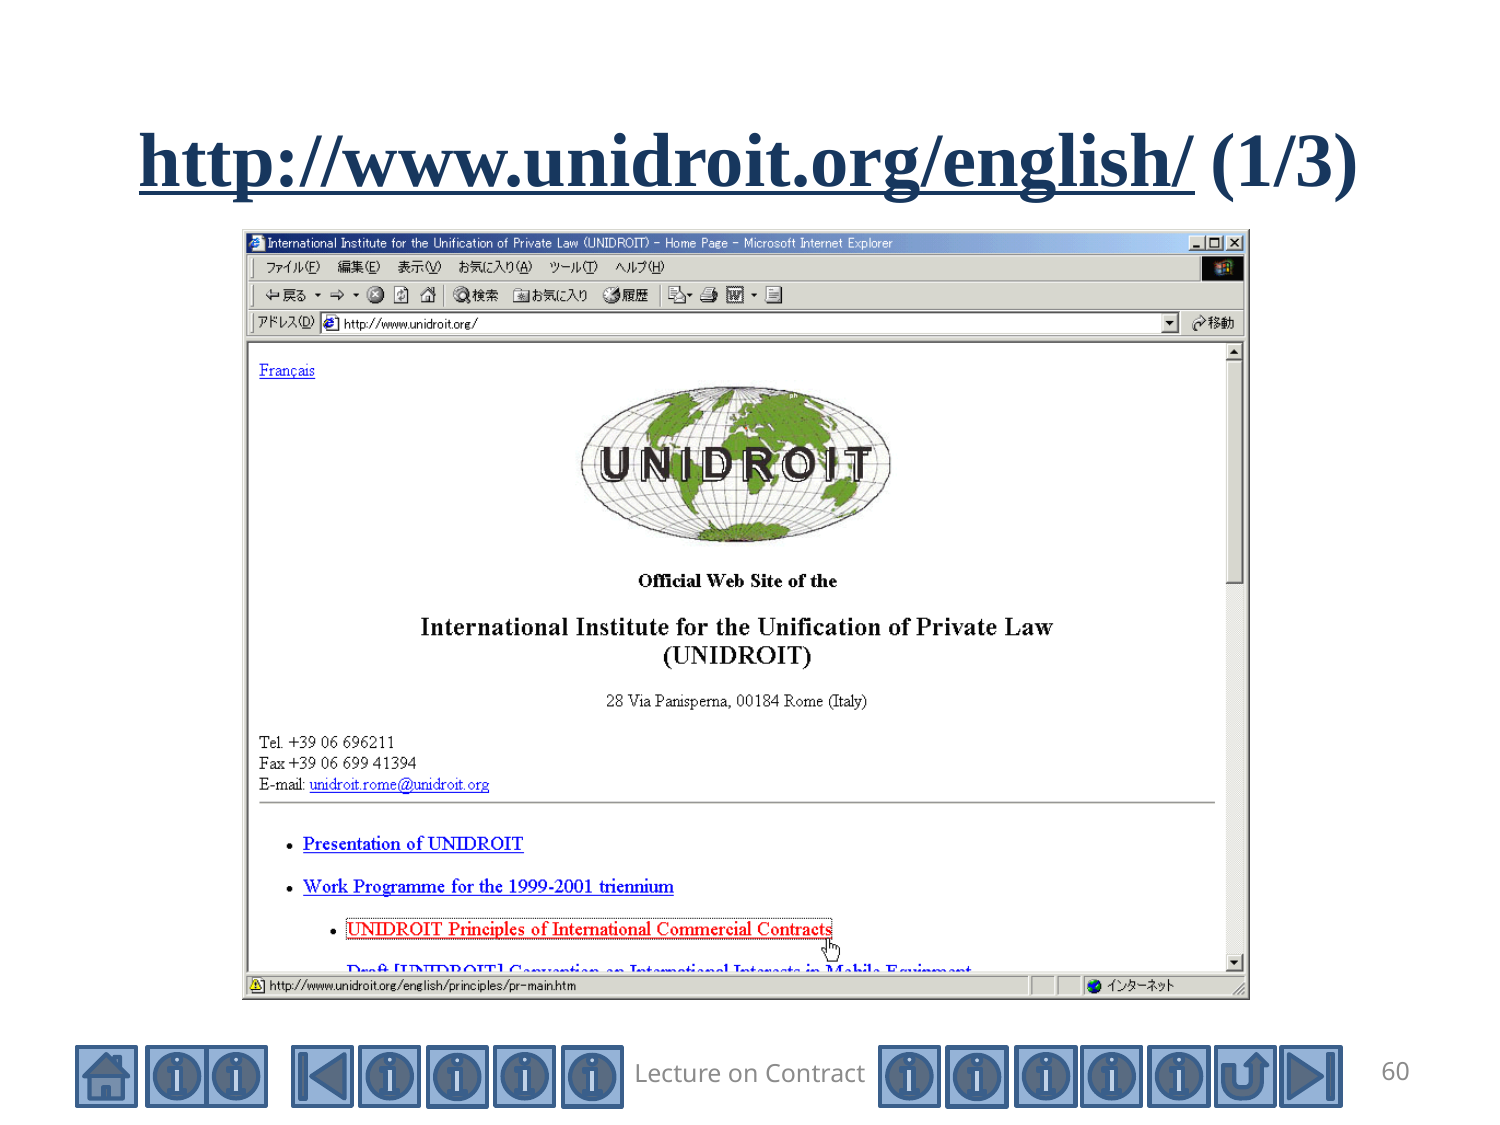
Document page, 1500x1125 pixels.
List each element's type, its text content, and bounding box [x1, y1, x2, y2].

footer Lecture on Contract [512, 1042, 988, 1103]
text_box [241, 229, 1251, 1000]
title http://www.unidroit.org/english/ (1/3) [109, 91, 1389, 220]
slide_number 60 [1074, 1042, 1425, 1103]
